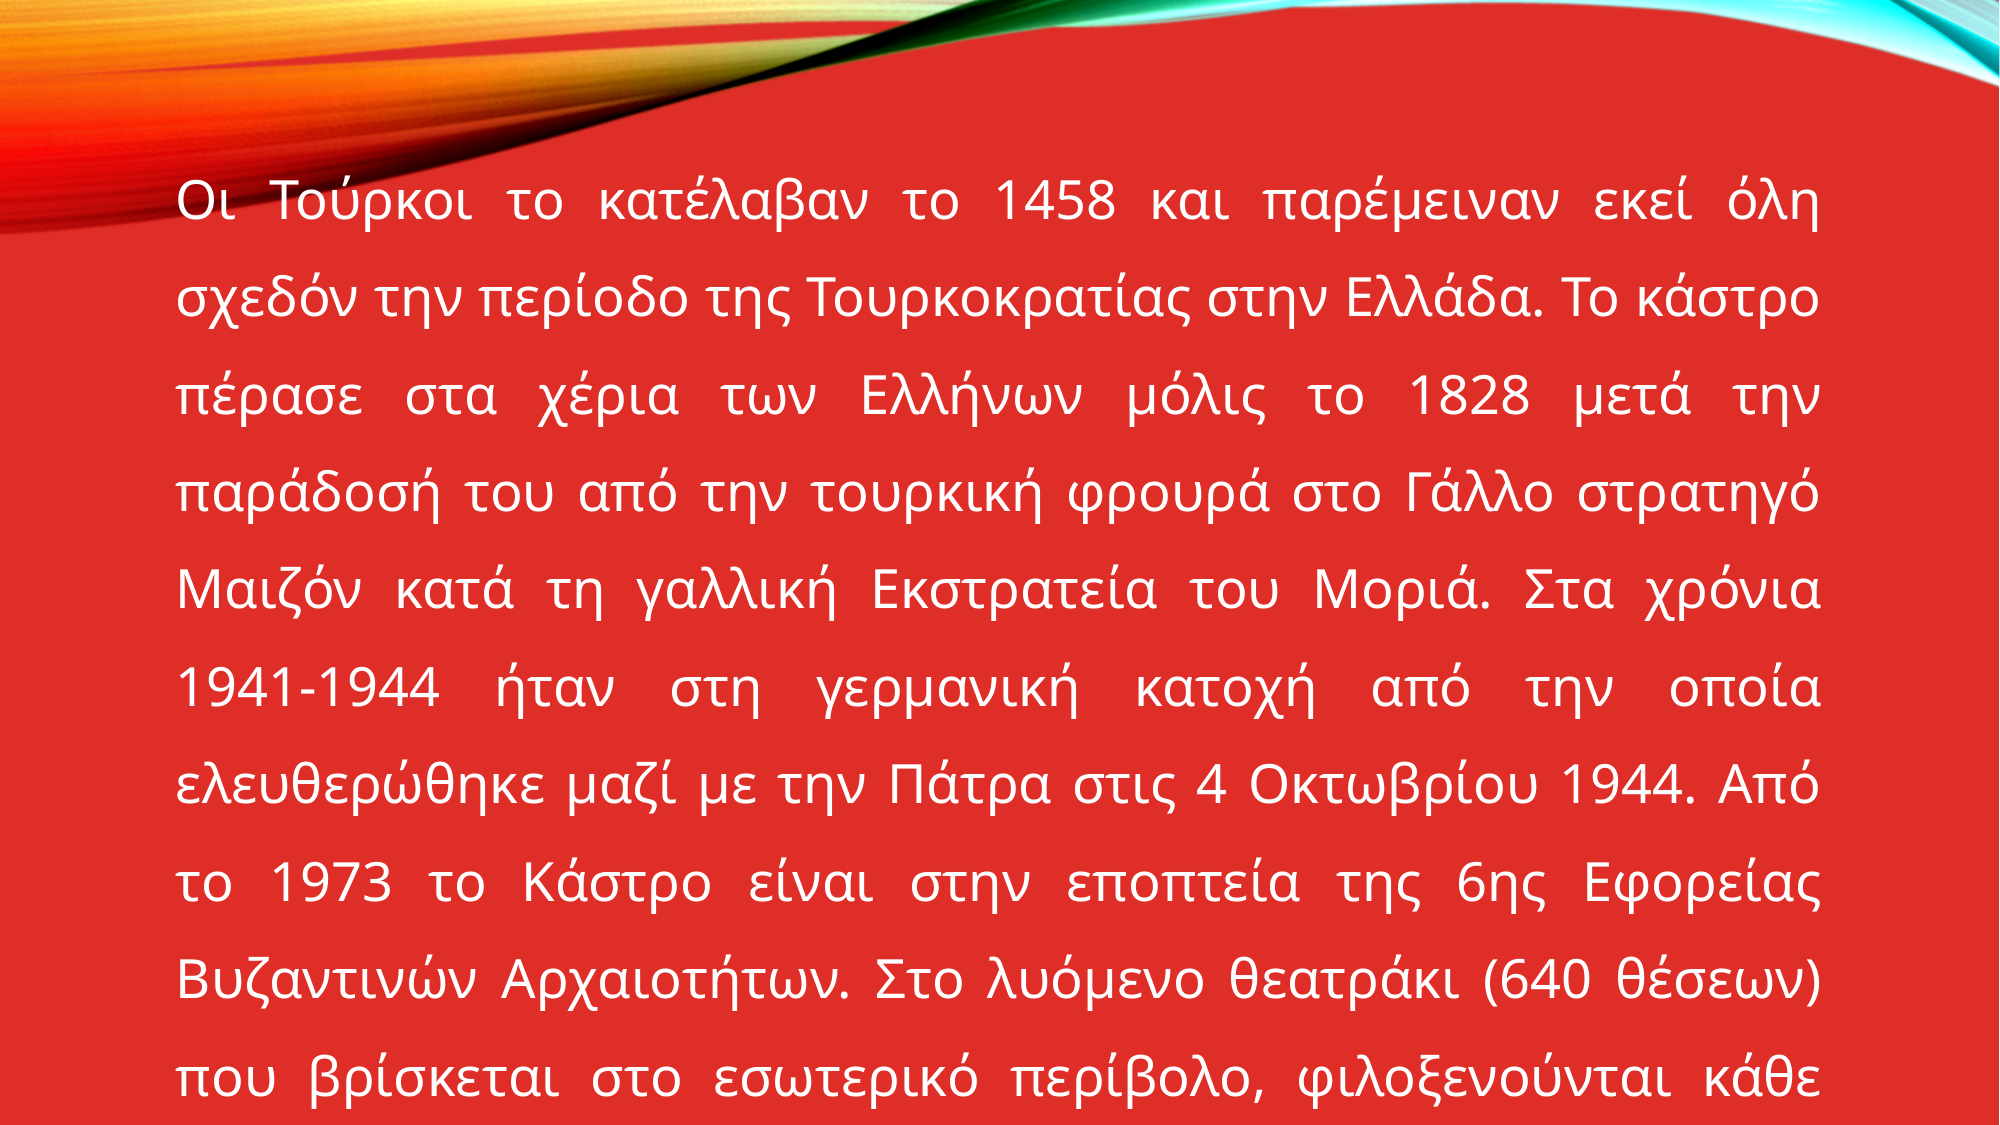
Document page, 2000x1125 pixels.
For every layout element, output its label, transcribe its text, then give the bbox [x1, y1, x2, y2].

text_box Οι Τούρκοι το κατέλαβαν το 1458 και παρέμειναν εκεί όλη σχεδόν την περίοδο της Τουρκοκρατίας στην Ελλάδα. Το κάστρο πέρασε στα χέρια των Ελλήνων μόλις το 1828 μετά την παράδοσή του από την τουρκική φρουρά στο Γάλλο στρατηγό Μαιζόν κατά τη γαλλική Εκστρατεία του Μοριά. Στα χρόνια 1941-1944 ήταν στη γερμανική κατοχή από την οποία ελευθερώθηκε μαζί με την Πάτρα στις 4 Οκτωβρίου 1944. Από το 1973 το Κάστρο είναι στην εποπτεία της 6ης Εφορείας Βυζαντινών Αρχαιοτήτων. Στο λυόμενο θεατράκι (640 θέσεων) που βρίσκεται στο εσωτερικό περίβολο, φιλοξενούνται κάθε καλοκαίρι πολιτιστικές εκδηλώσεις. [161, 125, 1839, 1125]
picture [0, 0, 2000, 237]
